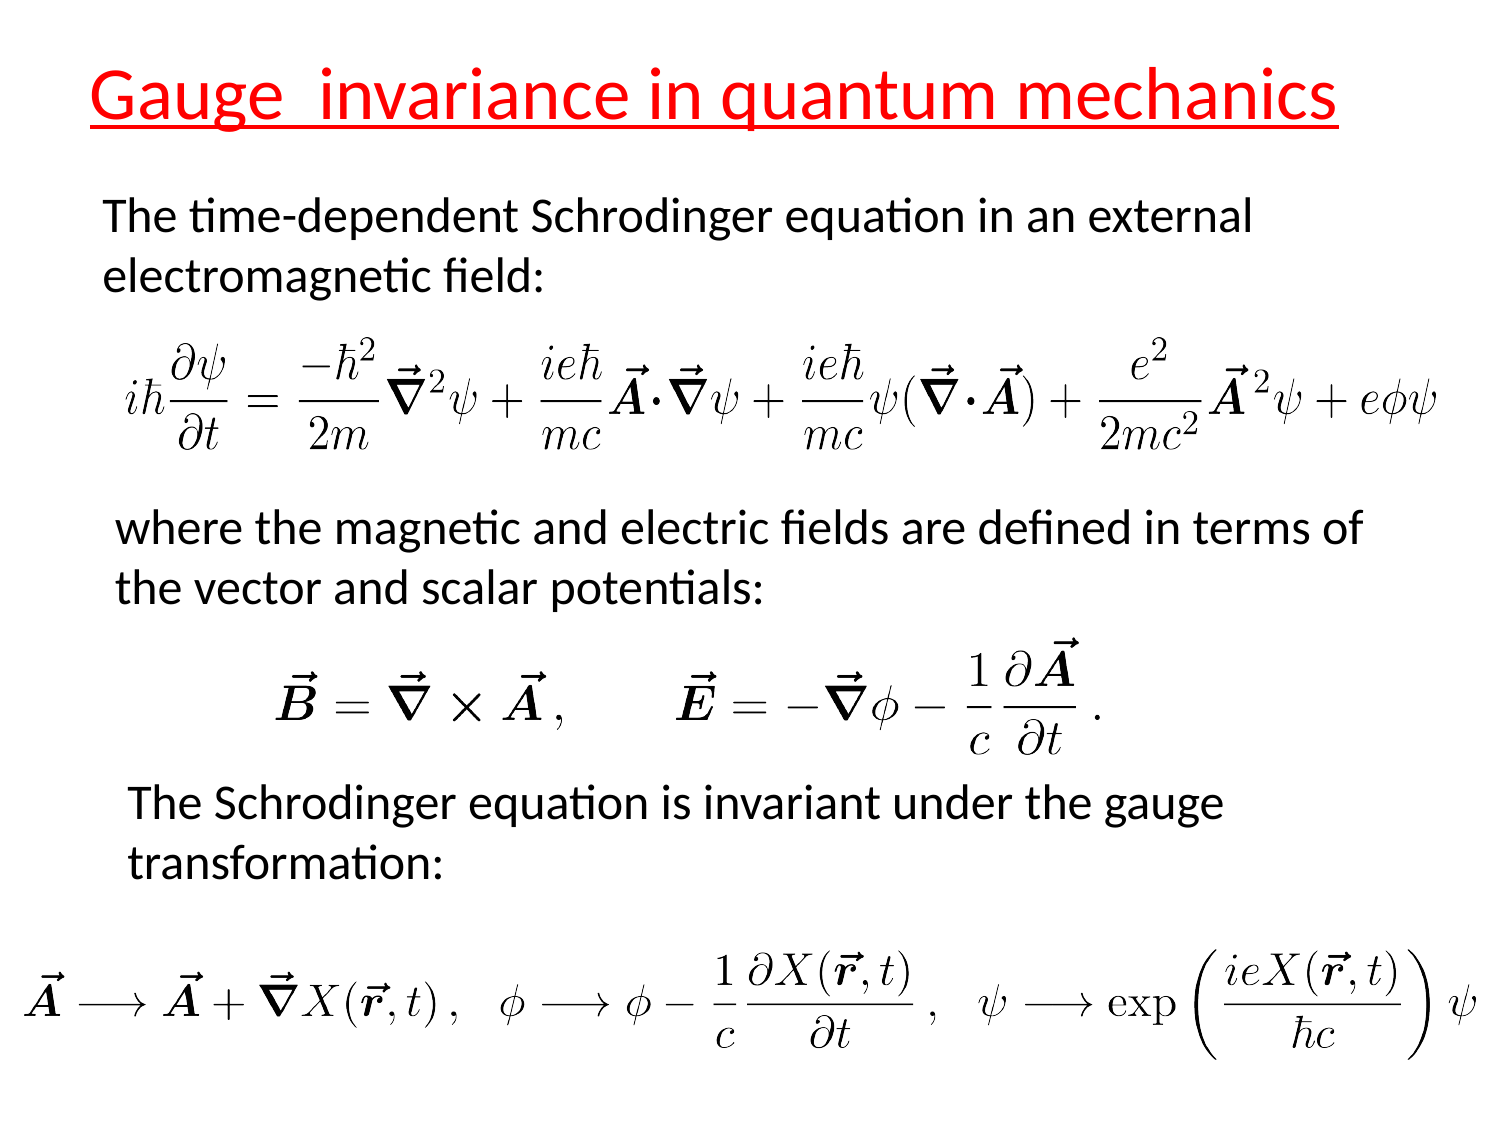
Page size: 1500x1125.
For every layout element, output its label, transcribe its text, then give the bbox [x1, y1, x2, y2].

picture [24, 949, 1477, 1061]
text_box The Schrodinger equation is invariant under the gauge transformation: [112, 762, 1264, 898]
text_box Gauge invariance in quantum mechanics [74, 37, 1364, 143]
picture [124, 337, 1436, 451]
text_box where the magnetic and electric fields are defined in terms of the vector and scalar potentials: [99, 487, 1413, 623]
picture [274, 637, 1100, 755]
text_box The time-dependent Schrodinger equation in an external electromagnetic field: [87, 174, 1294, 310]
